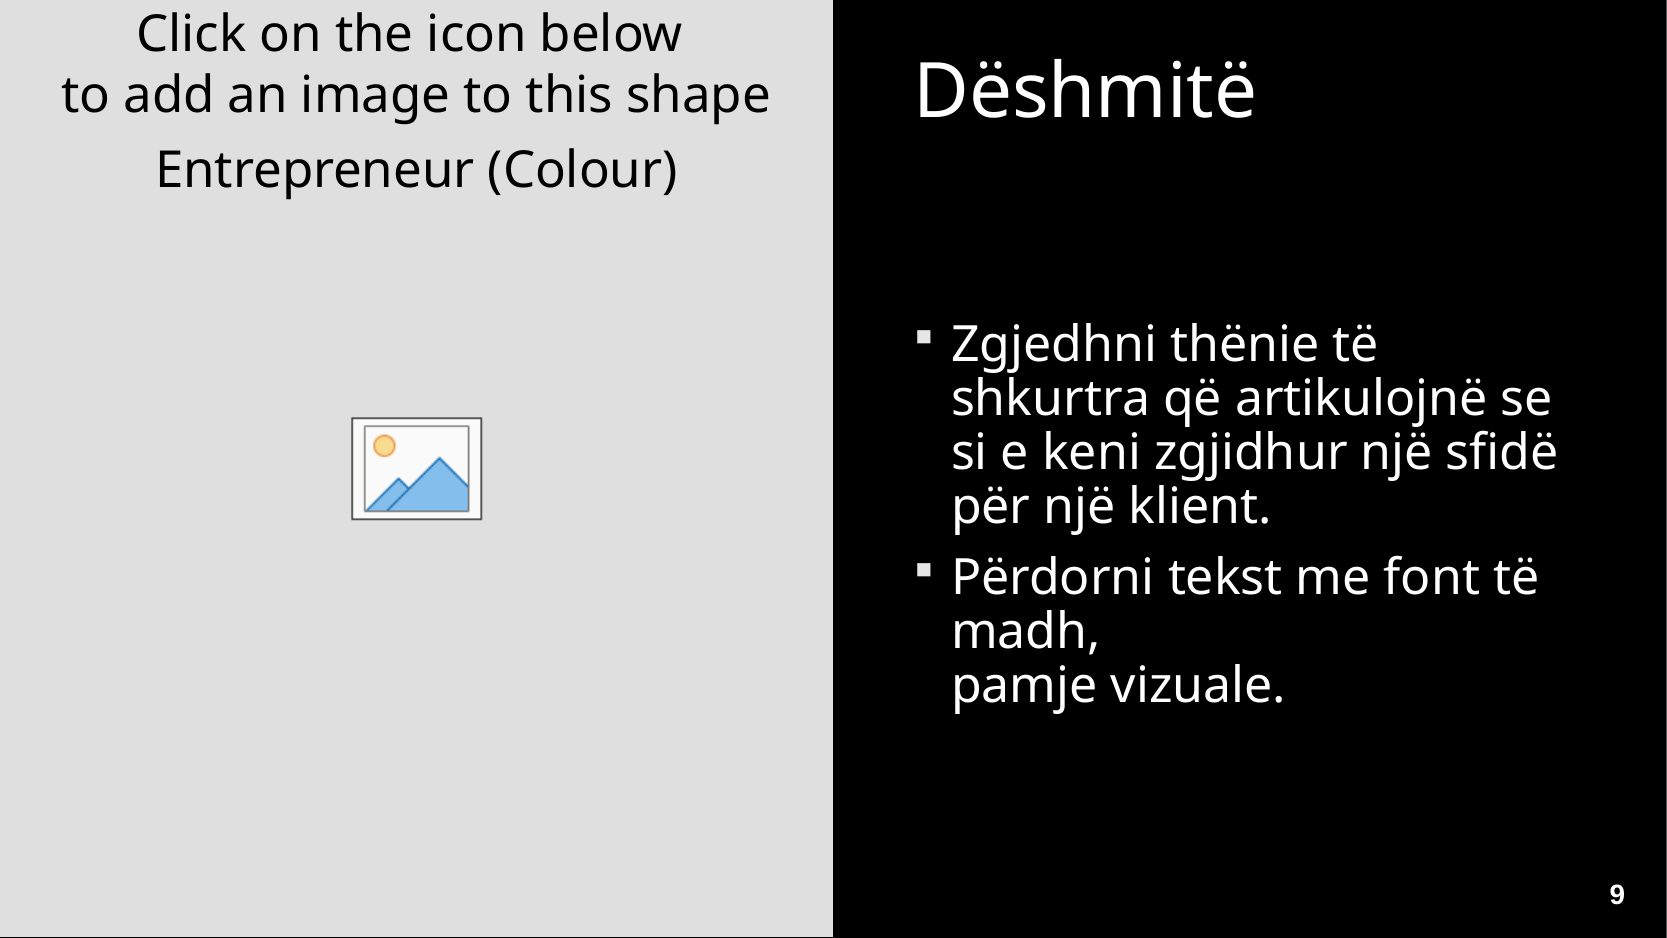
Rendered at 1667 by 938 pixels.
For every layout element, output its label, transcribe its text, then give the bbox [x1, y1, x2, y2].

title Dëshmitë [898, 58, 1603, 128]
picture [0, 0, 834, 938]
list Zgjedhni thënie të shkurtra që artikulojnë se si e keni zgjidhur një sfidë për një klient. Përdorni tekst me font të madh, pamje vizuale. [898, 310, 1603, 899]
